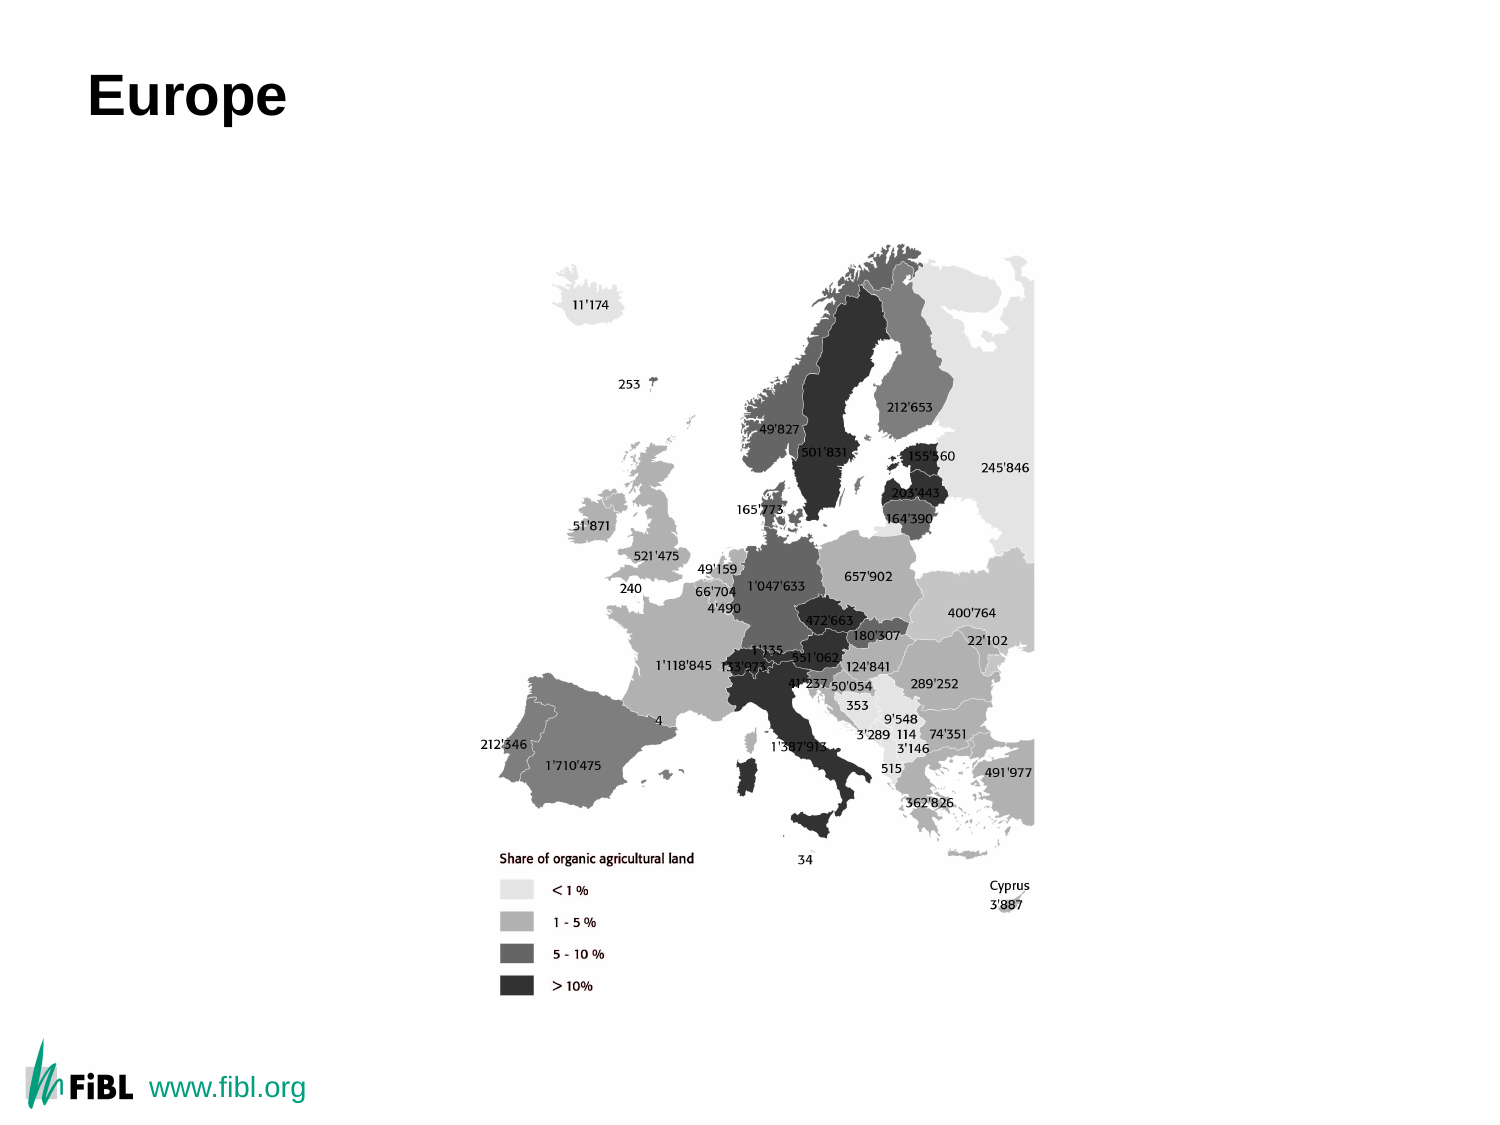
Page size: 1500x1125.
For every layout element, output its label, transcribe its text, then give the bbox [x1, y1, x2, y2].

picture [25, 1038, 133, 1109]
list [480, 243, 1051, 1016]
title Europe [87, 37, 1442, 156]
